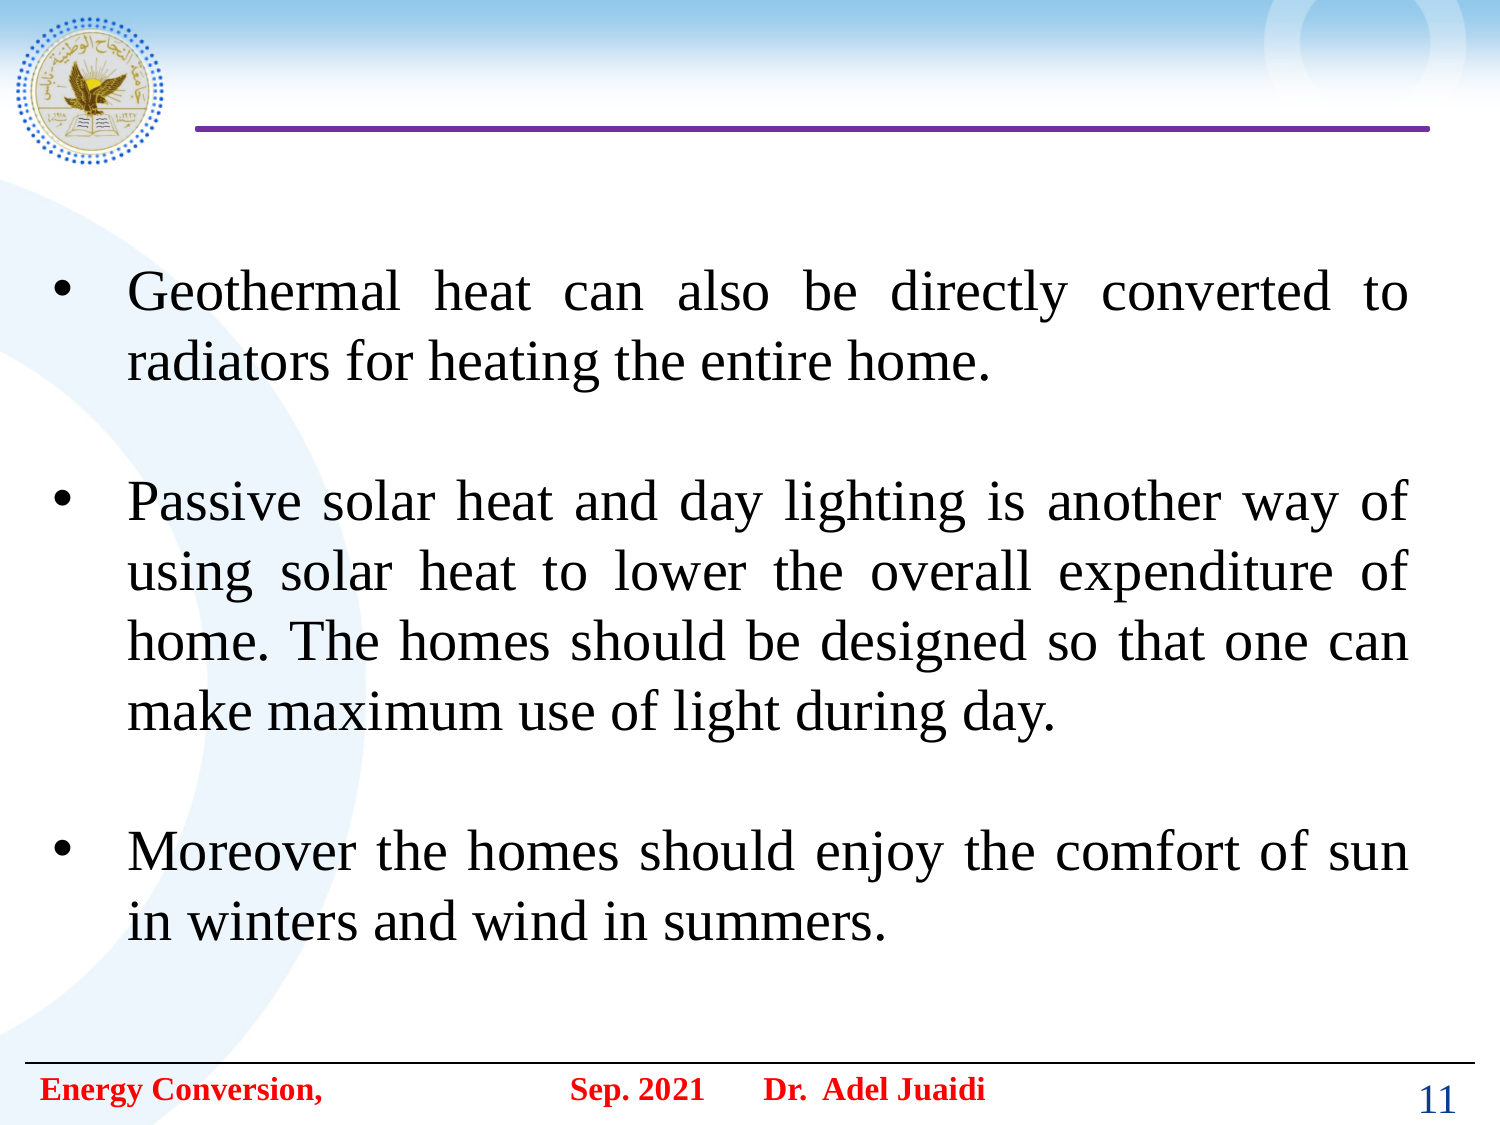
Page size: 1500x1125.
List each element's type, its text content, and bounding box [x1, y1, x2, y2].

slide_number 11 [1325, 1064, 1473, 1125]
picture [0, 0, 1500, 1125]
text_box Geothermal heat can also be directly converted to radiators for heating the entire home. Passive solar heat and day lighting is another way of using solar heat to lower the overall expenditure of home. The homes should be designed so that one can make maximum use of light during day. Moreover the homes should enjoy the comfort of sun in winters and wind in summers. [37, 174, 1425, 960]
